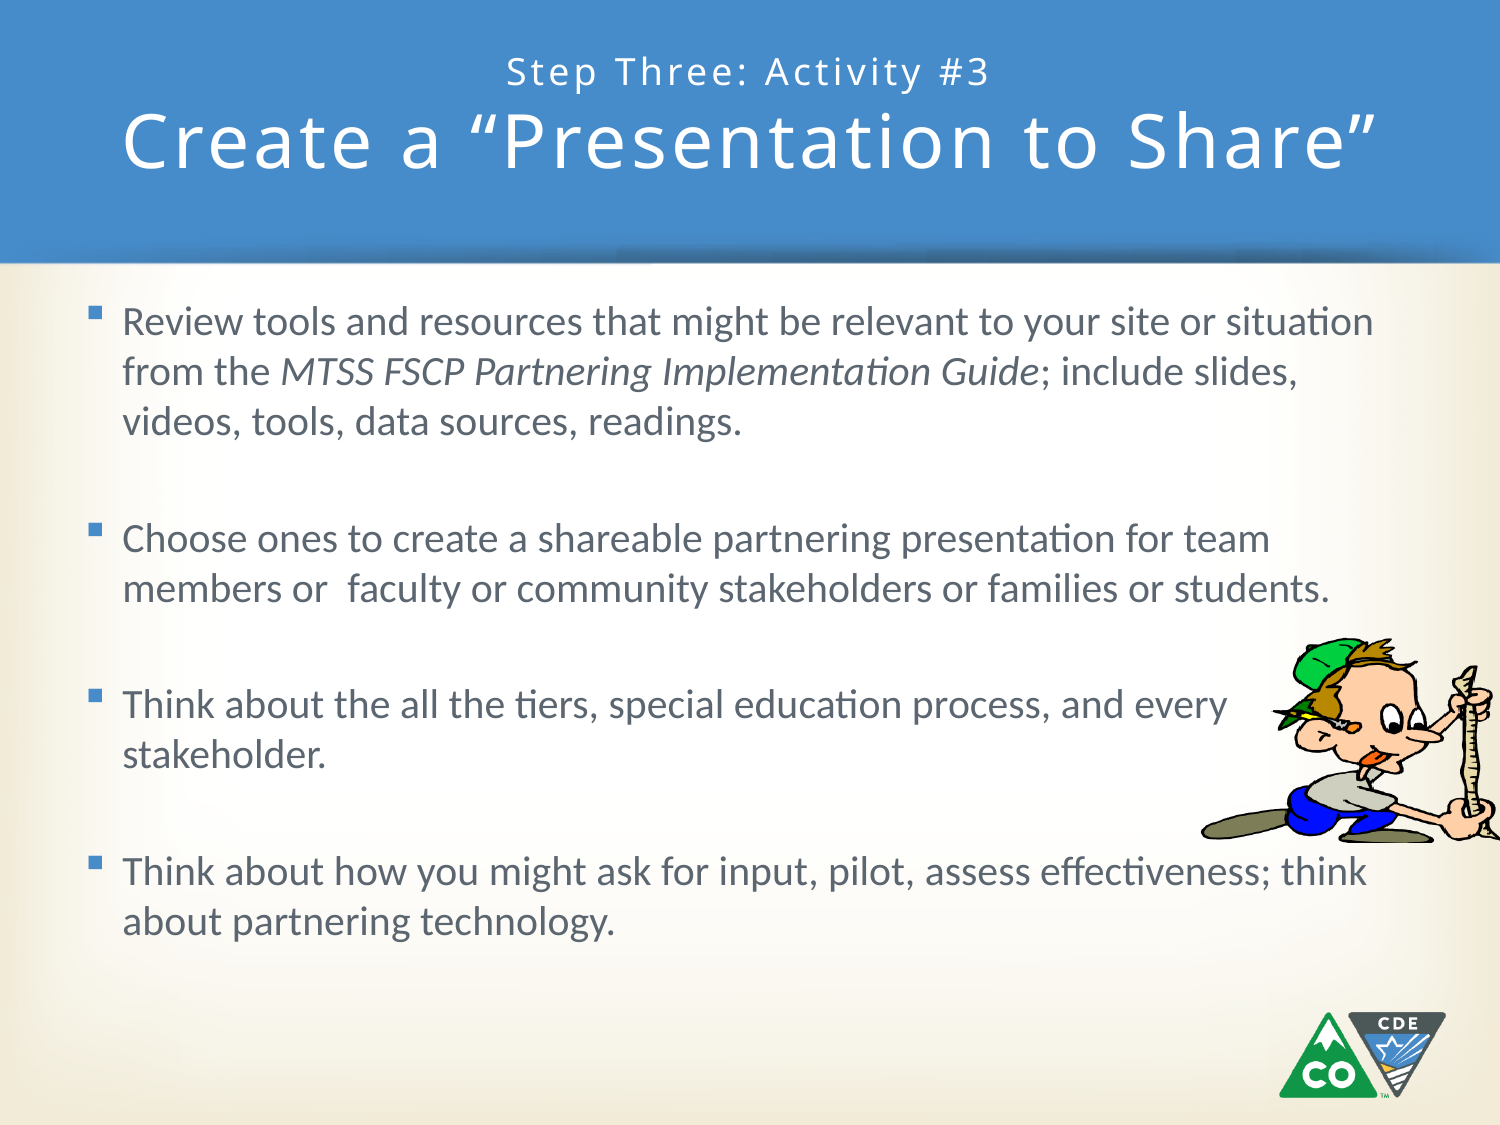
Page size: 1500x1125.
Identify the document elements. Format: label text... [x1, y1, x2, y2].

list Review tools and resources that might be relevant to your site or situation from the MTSS FSCP Partnering Implementation Guide; include slides, videos, tools, data sources, readings. Choose ones to create a shareable partnering presentation for team members or faculty or community stakeholders or families or students. Think about the all the tiers, special education process, and every stakeholder. Think about how you might ask for input, pilot, assess effectiveness; think about partnering technology. [62, 286, 1442, 1005]
picture [0, 0, 1500, 1125]
title Step Three: Activity #3 Create a “Presentation to Share” [62, 0, 1438, 232]
